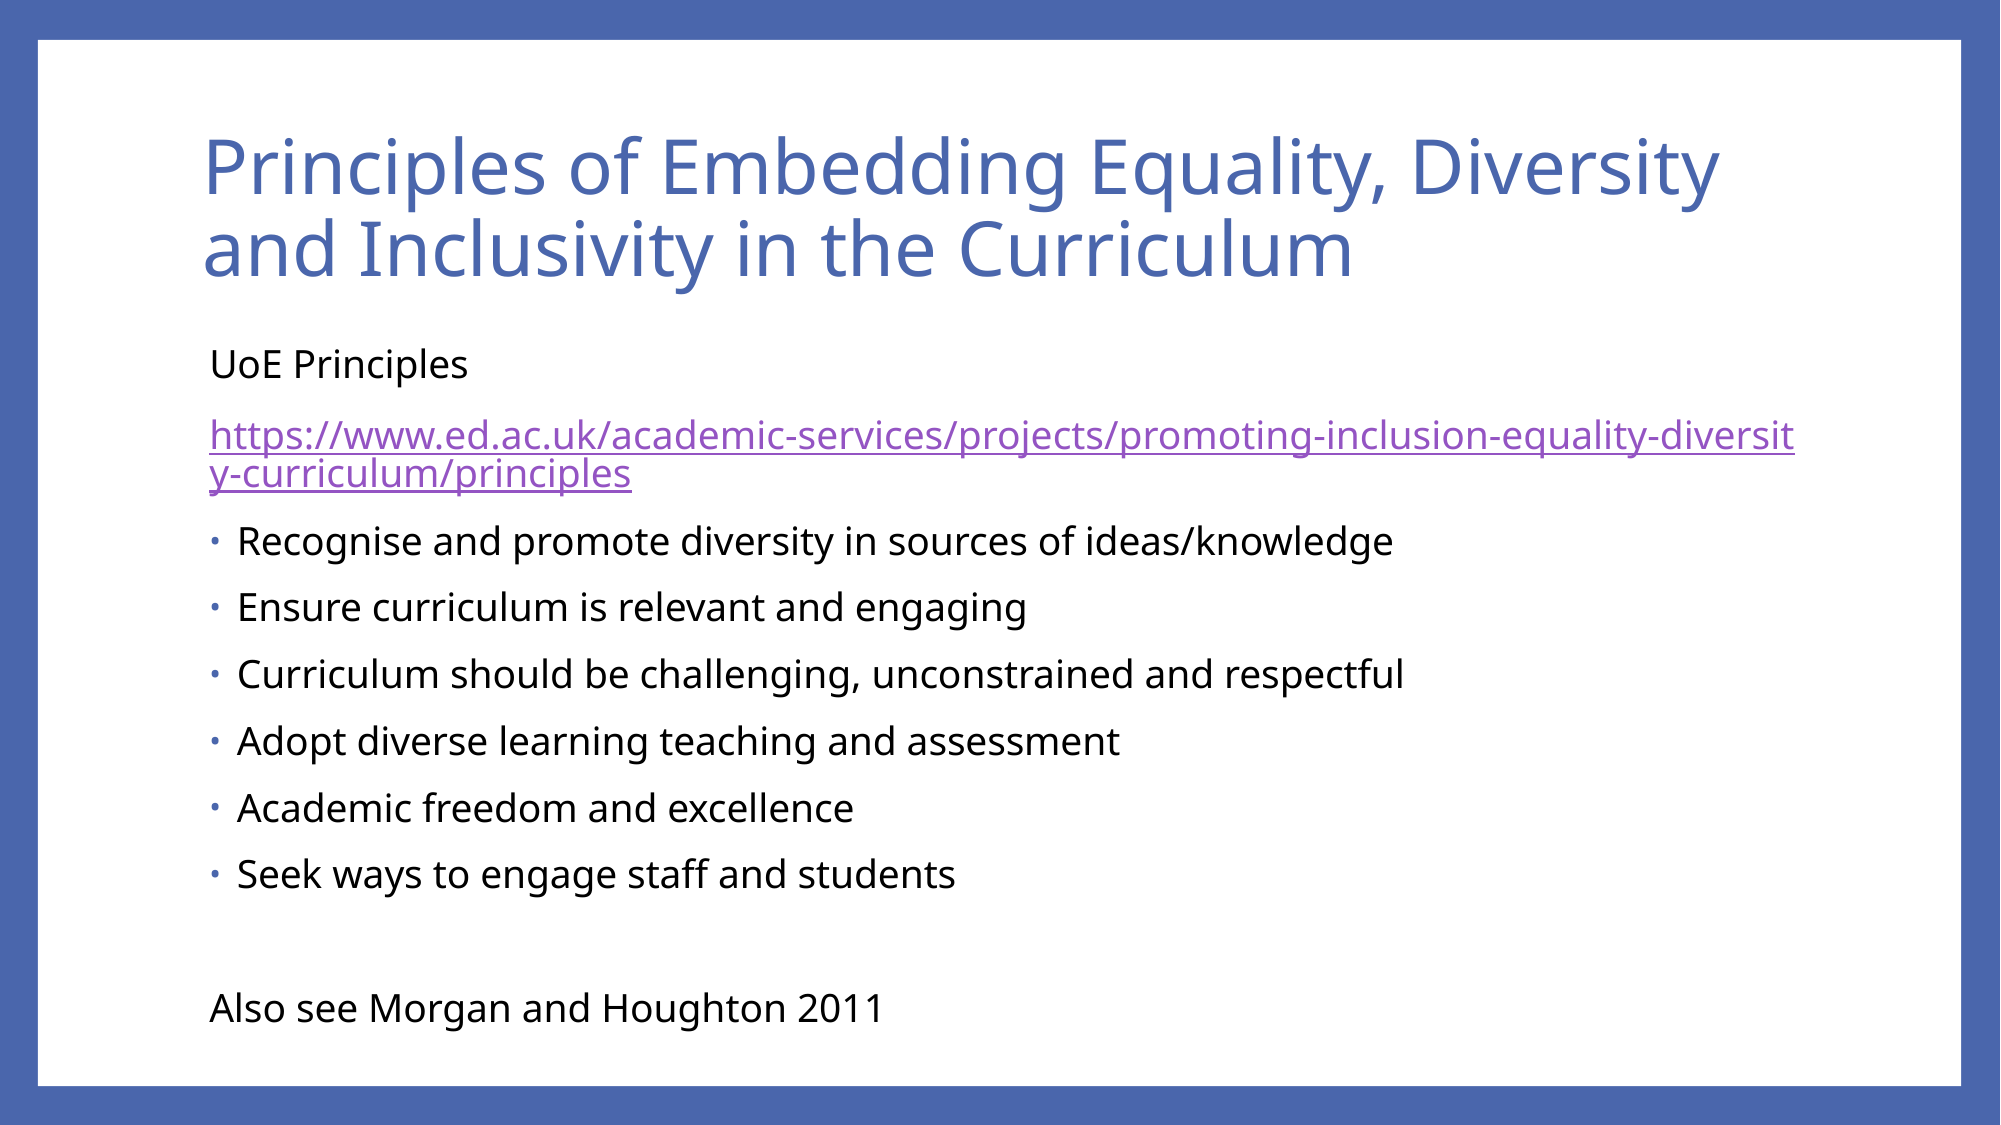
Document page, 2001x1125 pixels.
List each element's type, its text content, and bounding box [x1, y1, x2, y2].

list UoE Principles https://www.ed.ac.uk/academic-services/projects/promoting-inclusion-equality-diversity-curriculum/principles Recognise and promote diversity in sources of ideas/knowledge Ensure curriculum is relevant and engaging Curriculum should be challenging, unconstrained and respectful Adopt diverse learning teaching and assessment Academic freedom and excellence Seek ways to engage staff and students Also see Morgan and Houghton 2011 [187, 337, 1808, 1000]
title Principles of Embedding Equality, Diversity and Inclusivity in the Curriculum [187, 99, 1808, 323]
